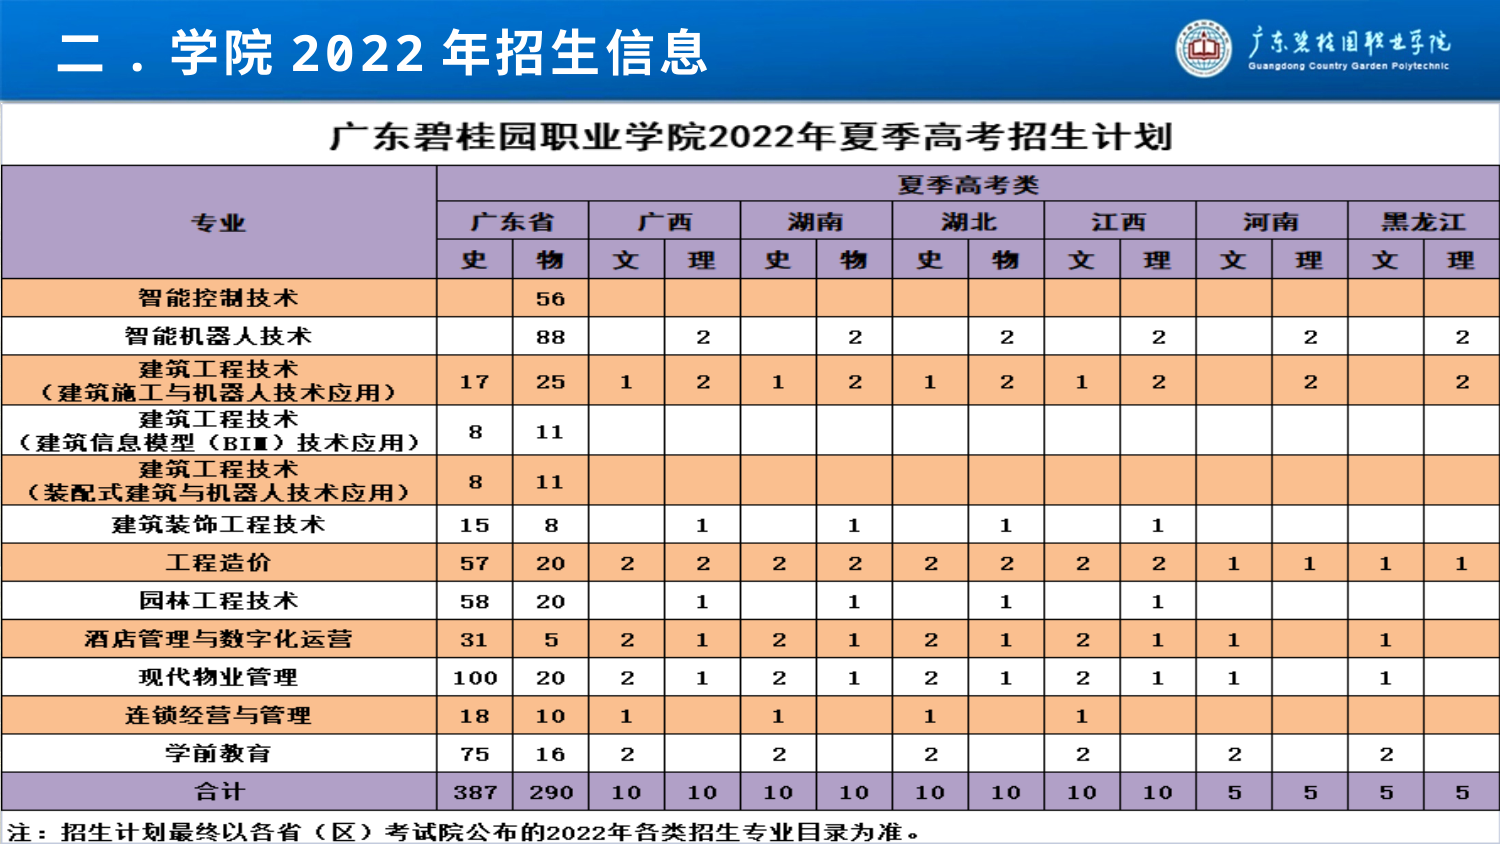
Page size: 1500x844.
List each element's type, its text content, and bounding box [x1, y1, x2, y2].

picture [0, 0, 1500, 844]
text_box 二.学院2022年招生信息 [43, 9, 956, 95]
